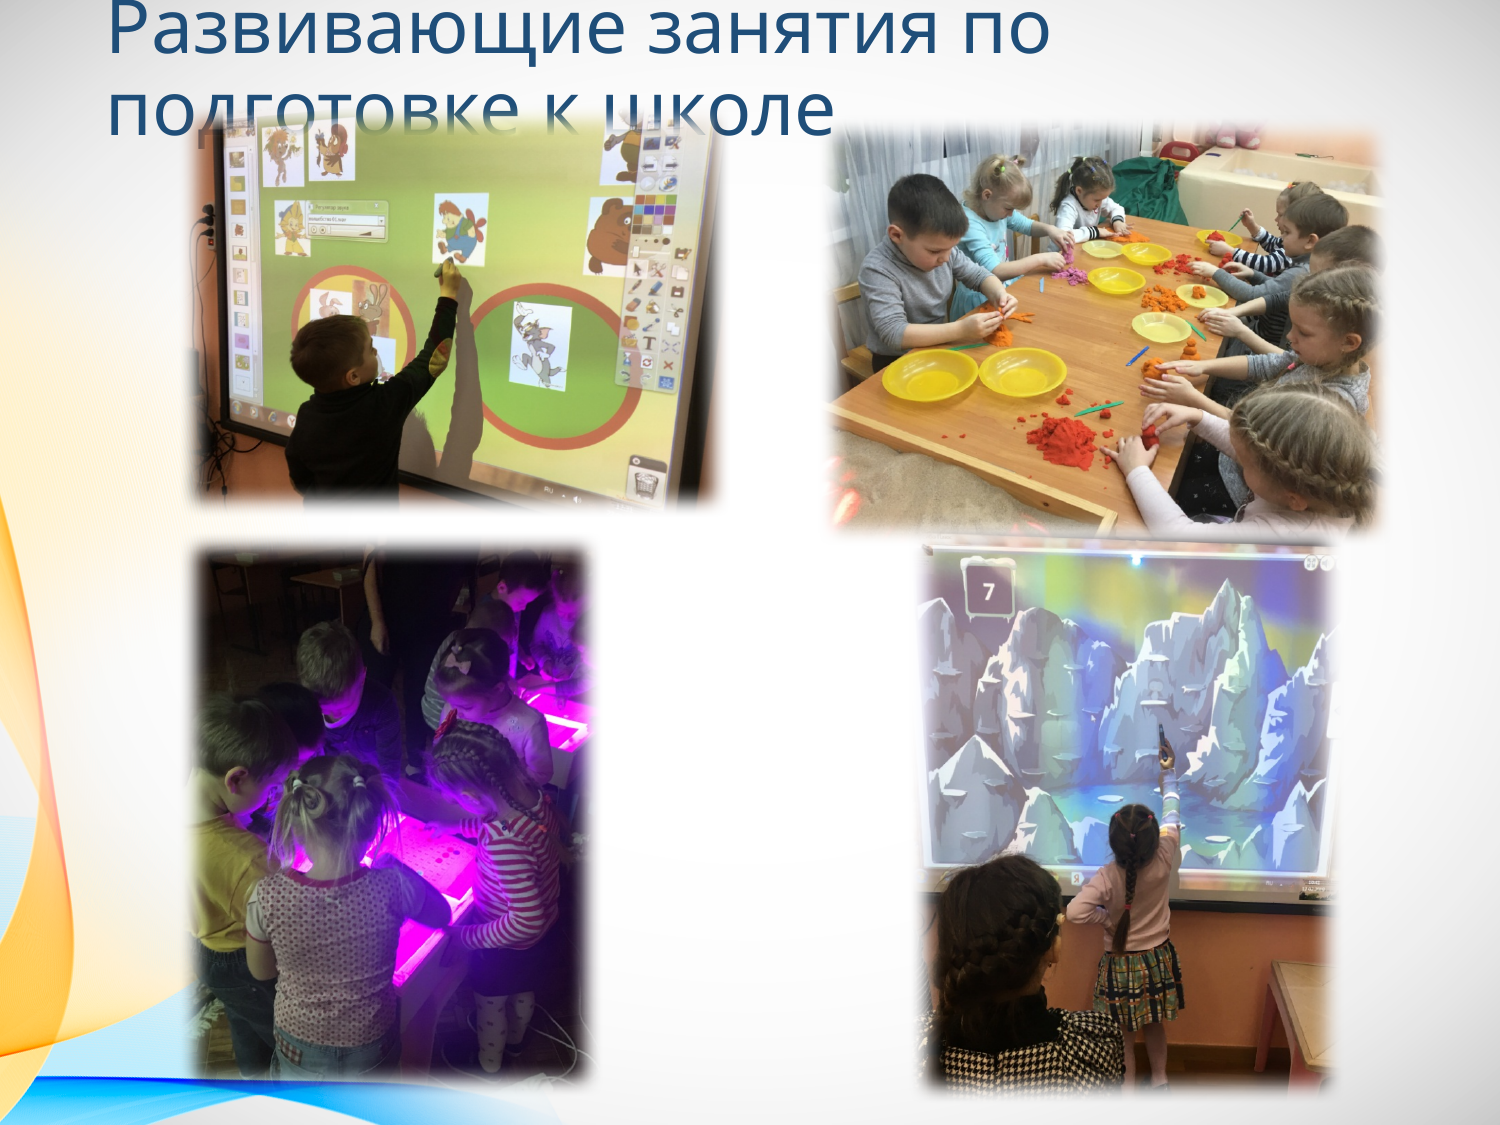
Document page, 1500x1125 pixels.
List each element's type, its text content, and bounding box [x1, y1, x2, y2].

picture [0, 0, 1500, 1125]
title Развивающие занятия по подготовке к школе [90, 0, 1436, 168]
